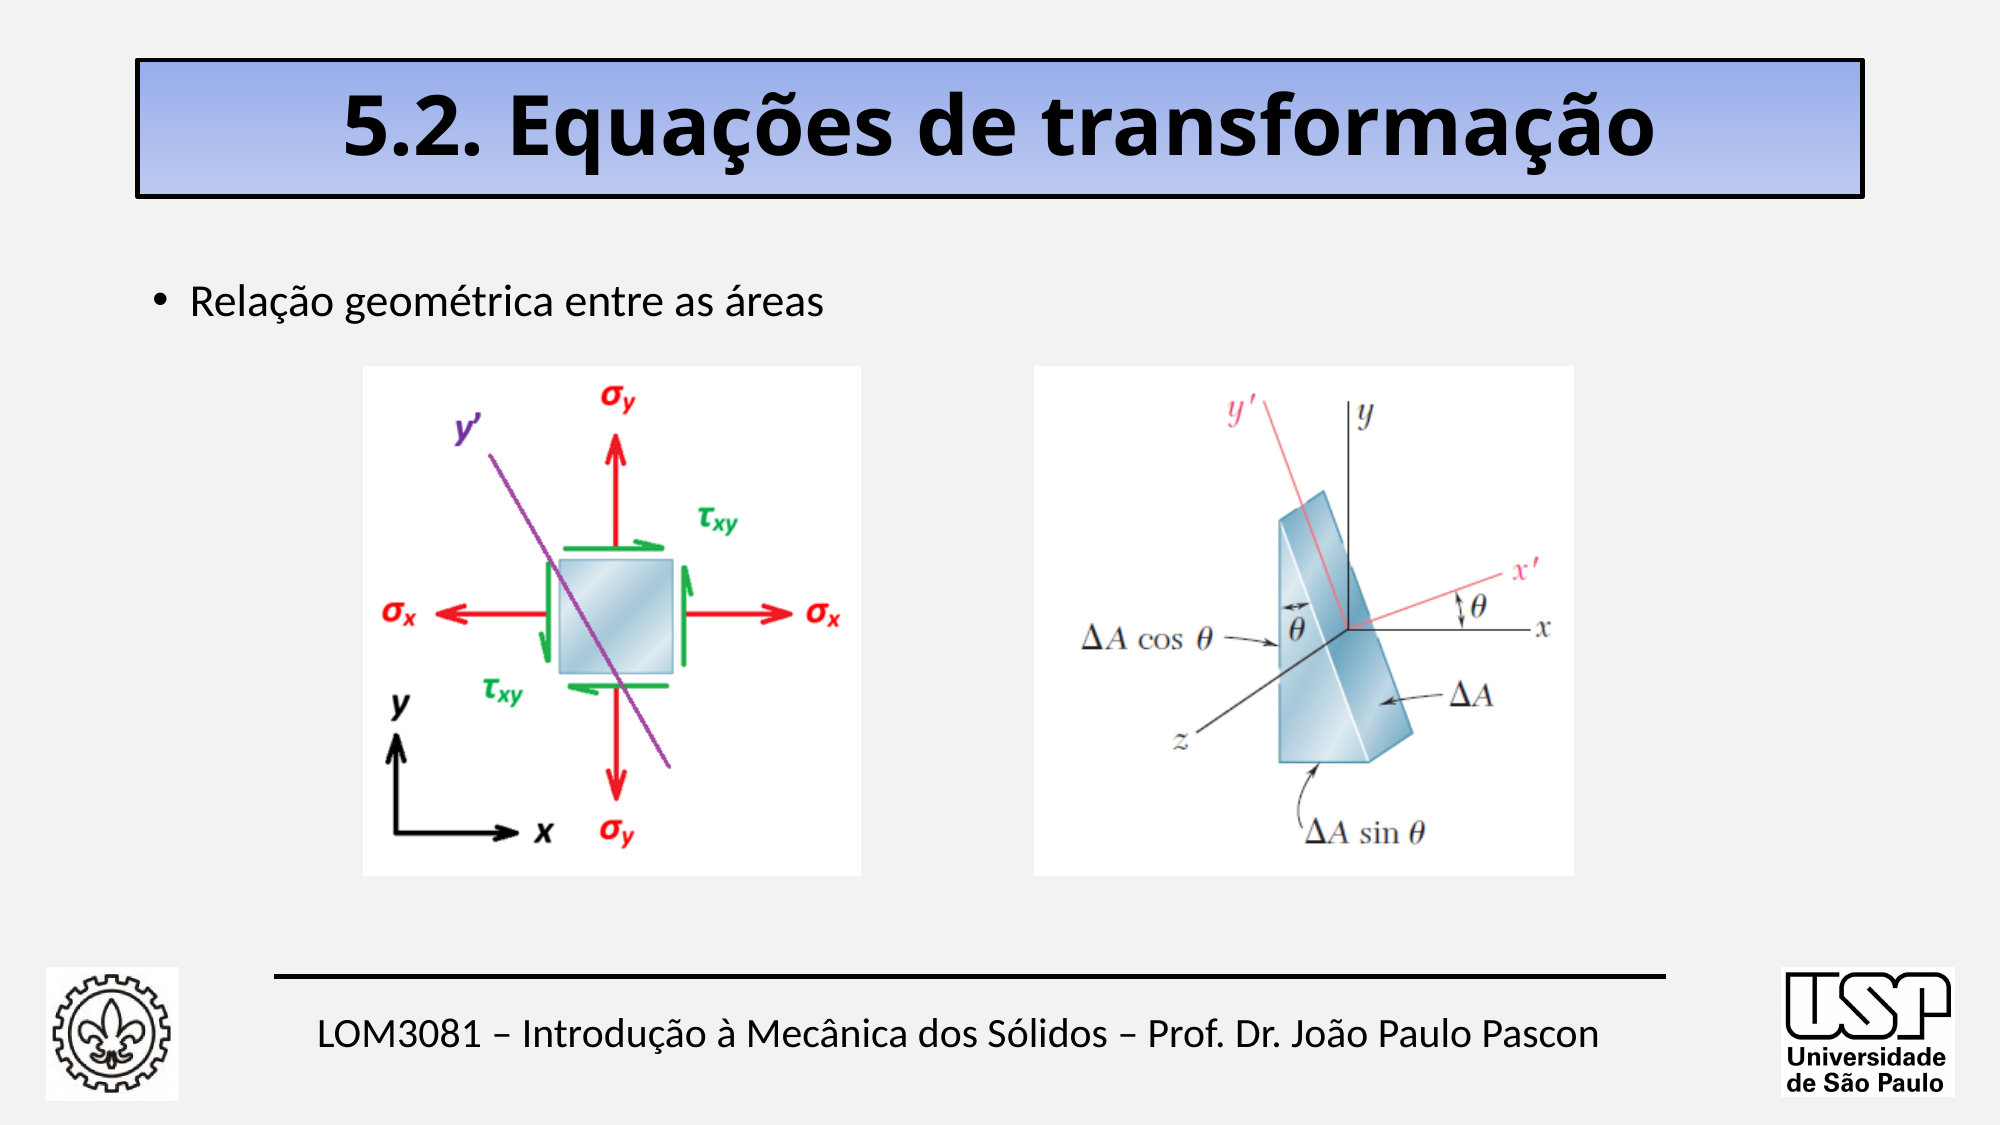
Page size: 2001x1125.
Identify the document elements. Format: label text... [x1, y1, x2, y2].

title 5.2. Equações de transformação [137, 59, 1863, 197]
picture [363, 366, 861, 876]
list Relação geométrica entre as áreas [137, 235, 1863, 944]
picture [1034, 366, 1574, 876]
picture [45, 967, 179, 1101]
picture [1781, 967, 1955, 1097]
text_box LOM3081 – Introdução à Mecânica dos Sólidos – Prof. Dr. João Paulo Pascon [202, 998, 1716, 1064]
